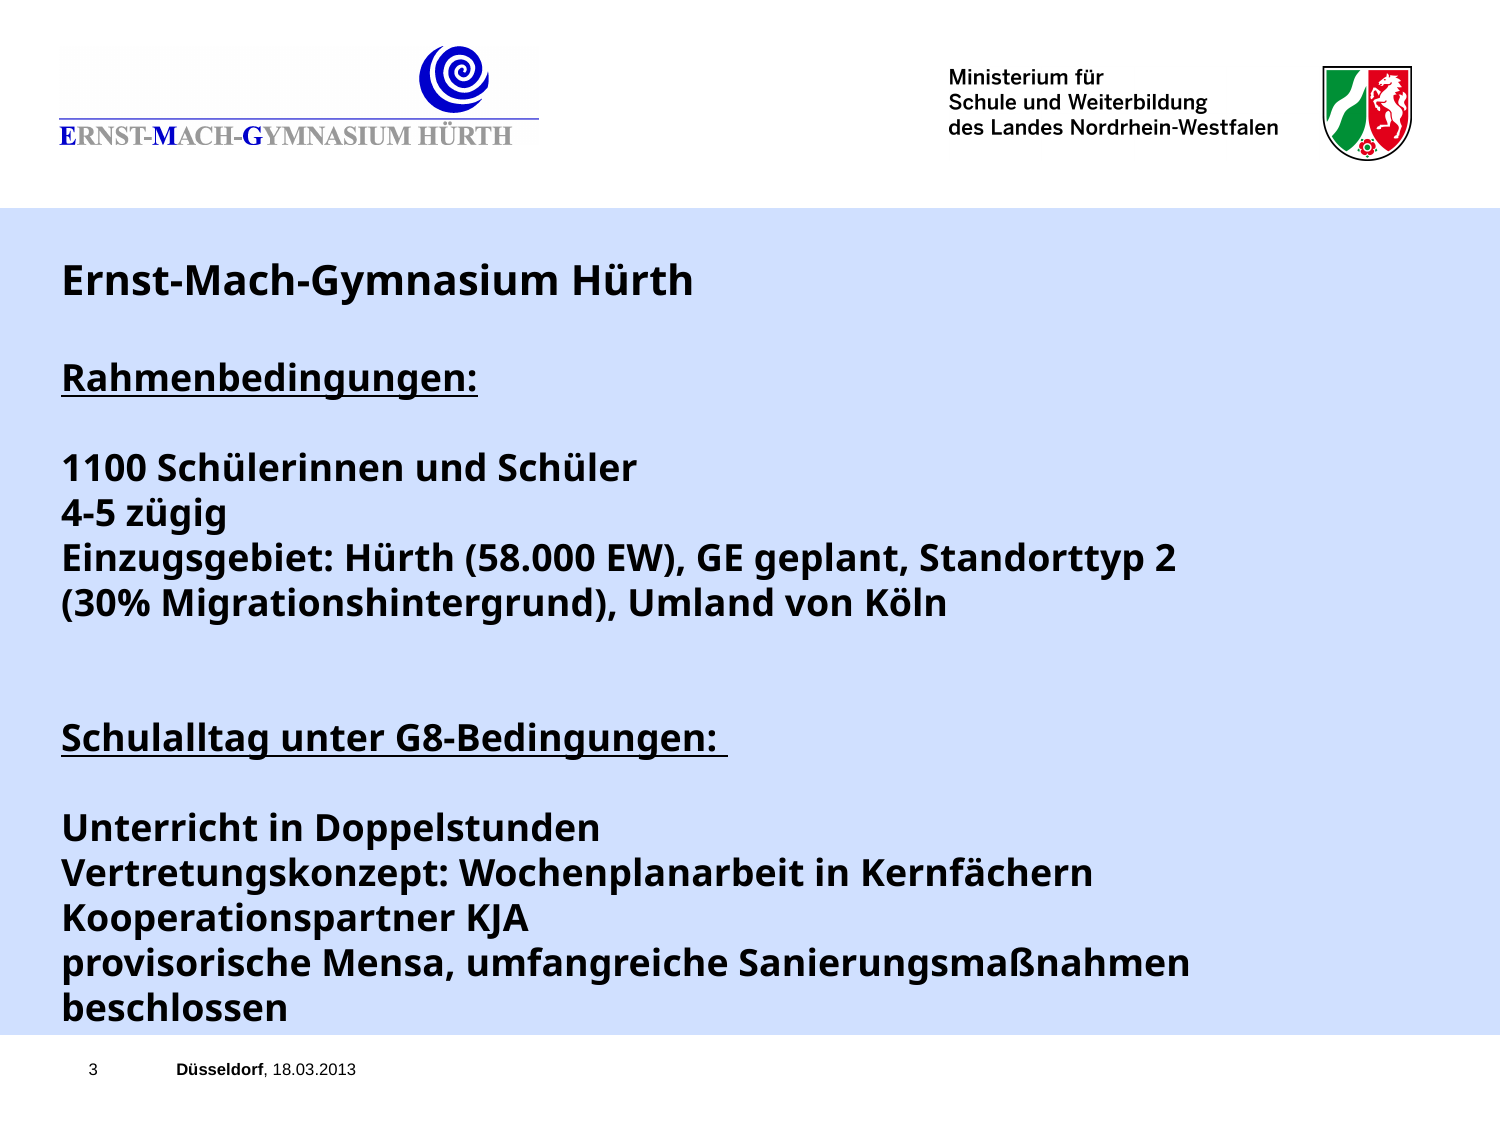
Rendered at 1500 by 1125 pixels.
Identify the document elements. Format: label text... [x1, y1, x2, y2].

footer Düsseldorf, 18.03.2013 [147, 1058, 491, 1115]
text_box [19, 992, 1436, 1054]
text_box [0, 208, 1500, 1035]
slide_number 3 [88, 1058, 136, 1115]
picture [59, 46, 539, 145]
picture [949, 66, 1412, 161]
title Ernst-Mach-Gymnasium Hürth Rahmenbedingungen: 1100 Schülerinnen und Schüler 4-5 zügig Einzugsgebiet: Hürth (58.000 EW), GE geplant, Standorttyp 2 (30% Migrationshintergrund), Umland von Köln Schulalltag unter G8-Bedingungen: Unterricht in Doppelstunden Vertretungskonzept: Wochenplanarbeit in Kernfächern Kooperationspartner KJA provisorische Mensa, umfangreiche Sanierungsmaßnahmen beschlossen [61, 230, 1404, 992]
